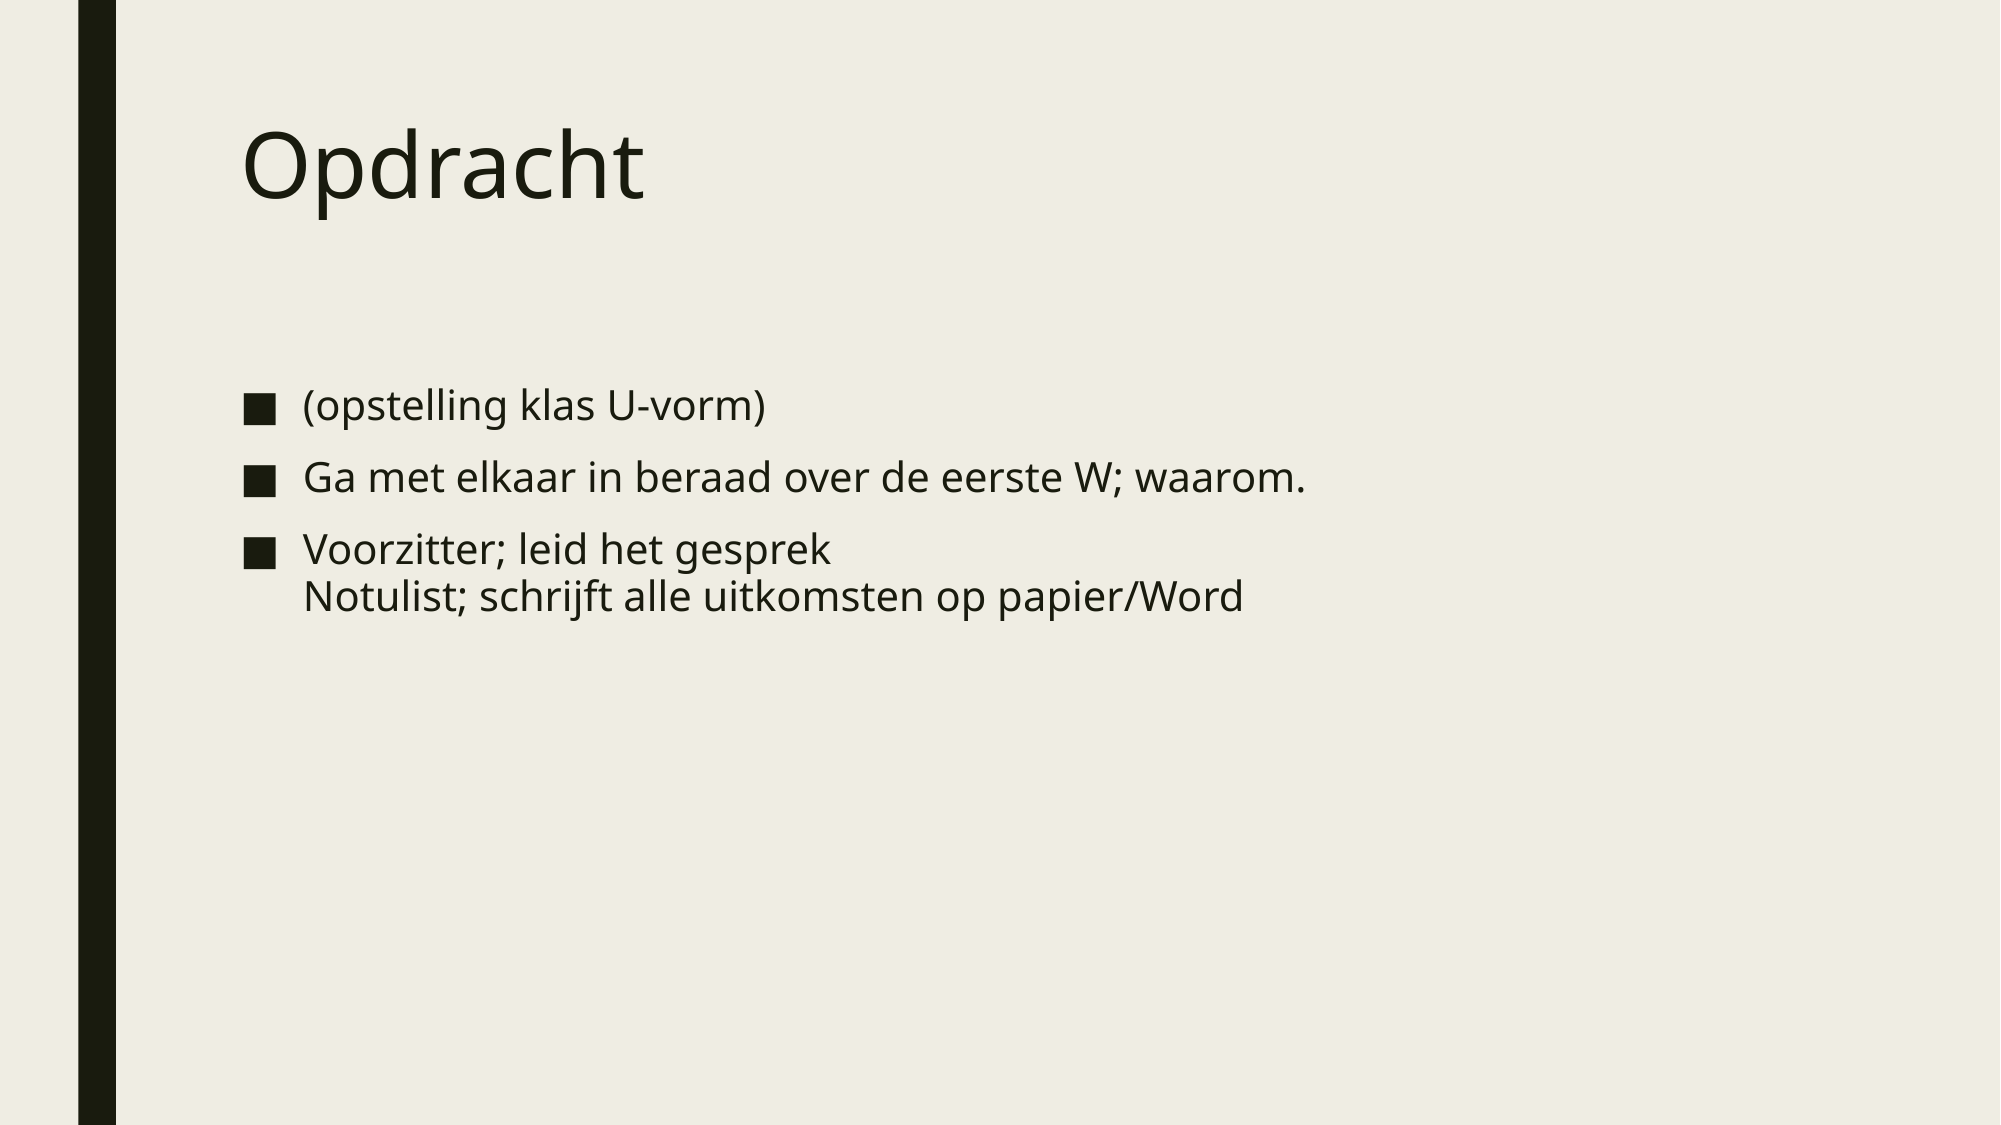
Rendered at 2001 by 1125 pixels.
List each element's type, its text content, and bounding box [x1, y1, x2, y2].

list (opstelling klas U-vorm) Ga met elkaar in beraad over de eerste W; waarom. Voorzitter; leid het gesprek Notulist; schrijft alle uitkomsten op papier/Word [225, 375, 1800, 963]
title Opdracht [225, 112, 1800, 357]
